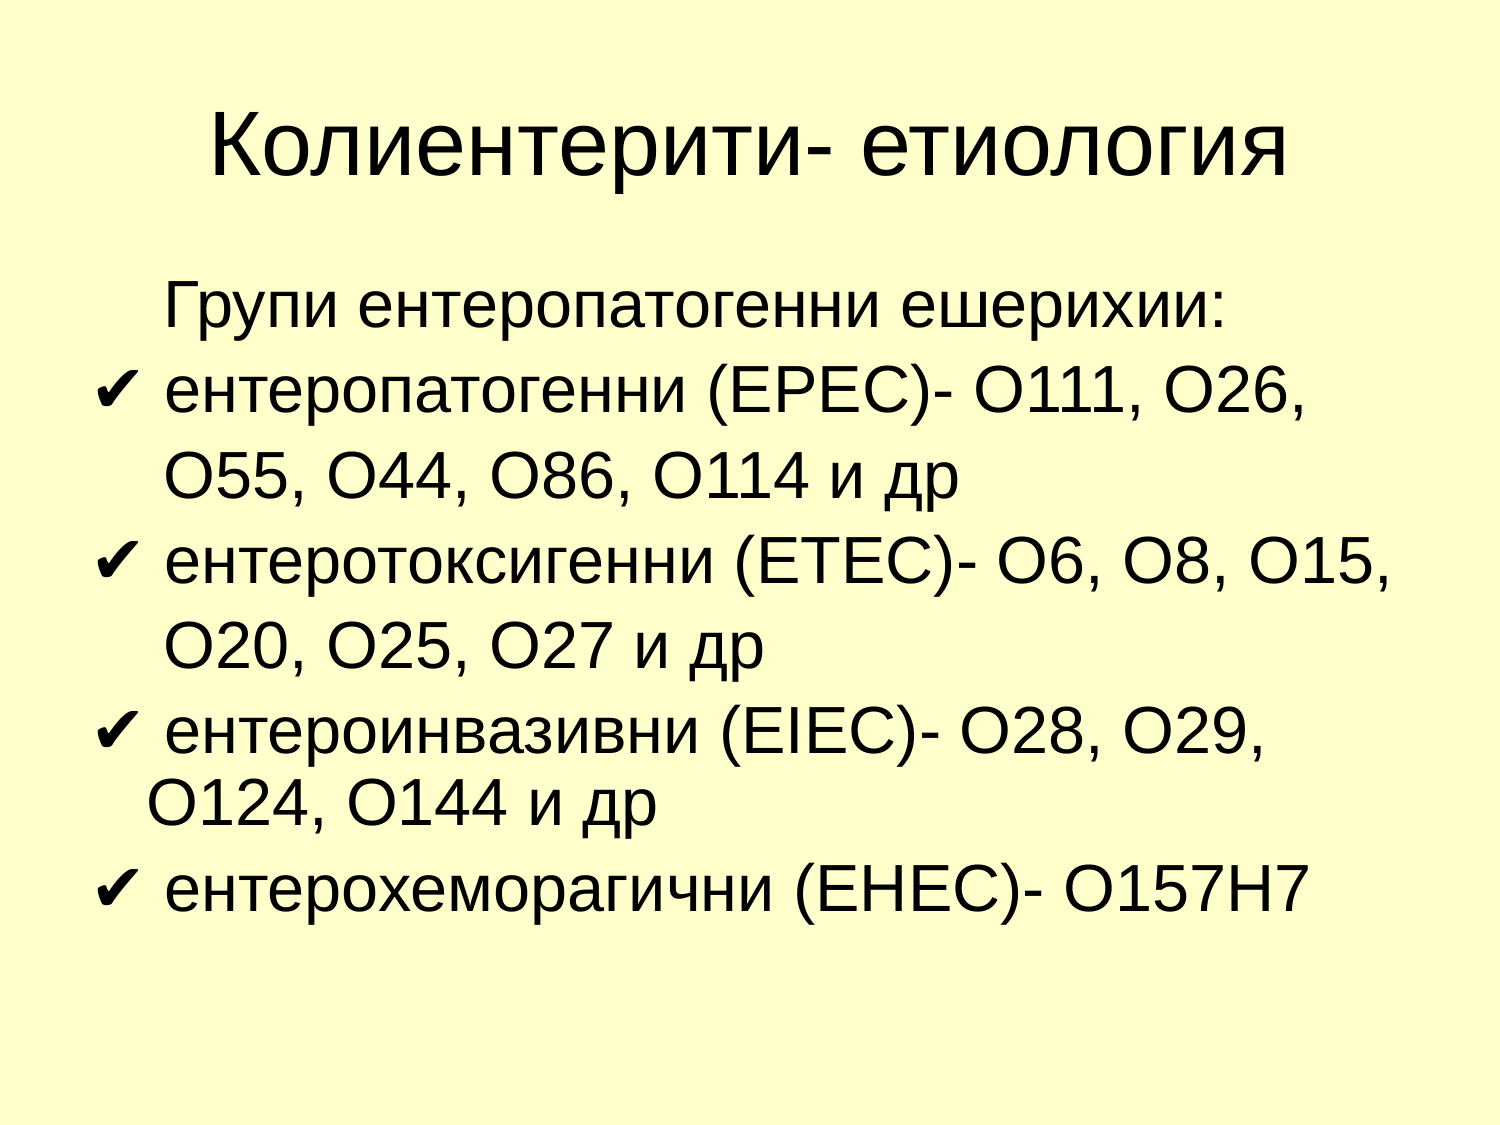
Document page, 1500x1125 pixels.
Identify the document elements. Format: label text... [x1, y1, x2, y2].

title Колиентерити- етиология [75, 45, 1425, 233]
list Групи ентеропатогенни ешерихии: ✔ ентеропатогенни (ЕРЕС)- О111, О26, О55, О44, О86, О114 и др ✔ ентеротоксигенни (ЕТЕС)- О6, О8, О15, О20, О25, О27 и др ✔ ентероинвазивни (ЕІЕС)- О28, О29, О124, О144 и др ✔ ентерохеморагични (ЕНЕС)- О157Н7 [75, 262, 1425, 1005]
